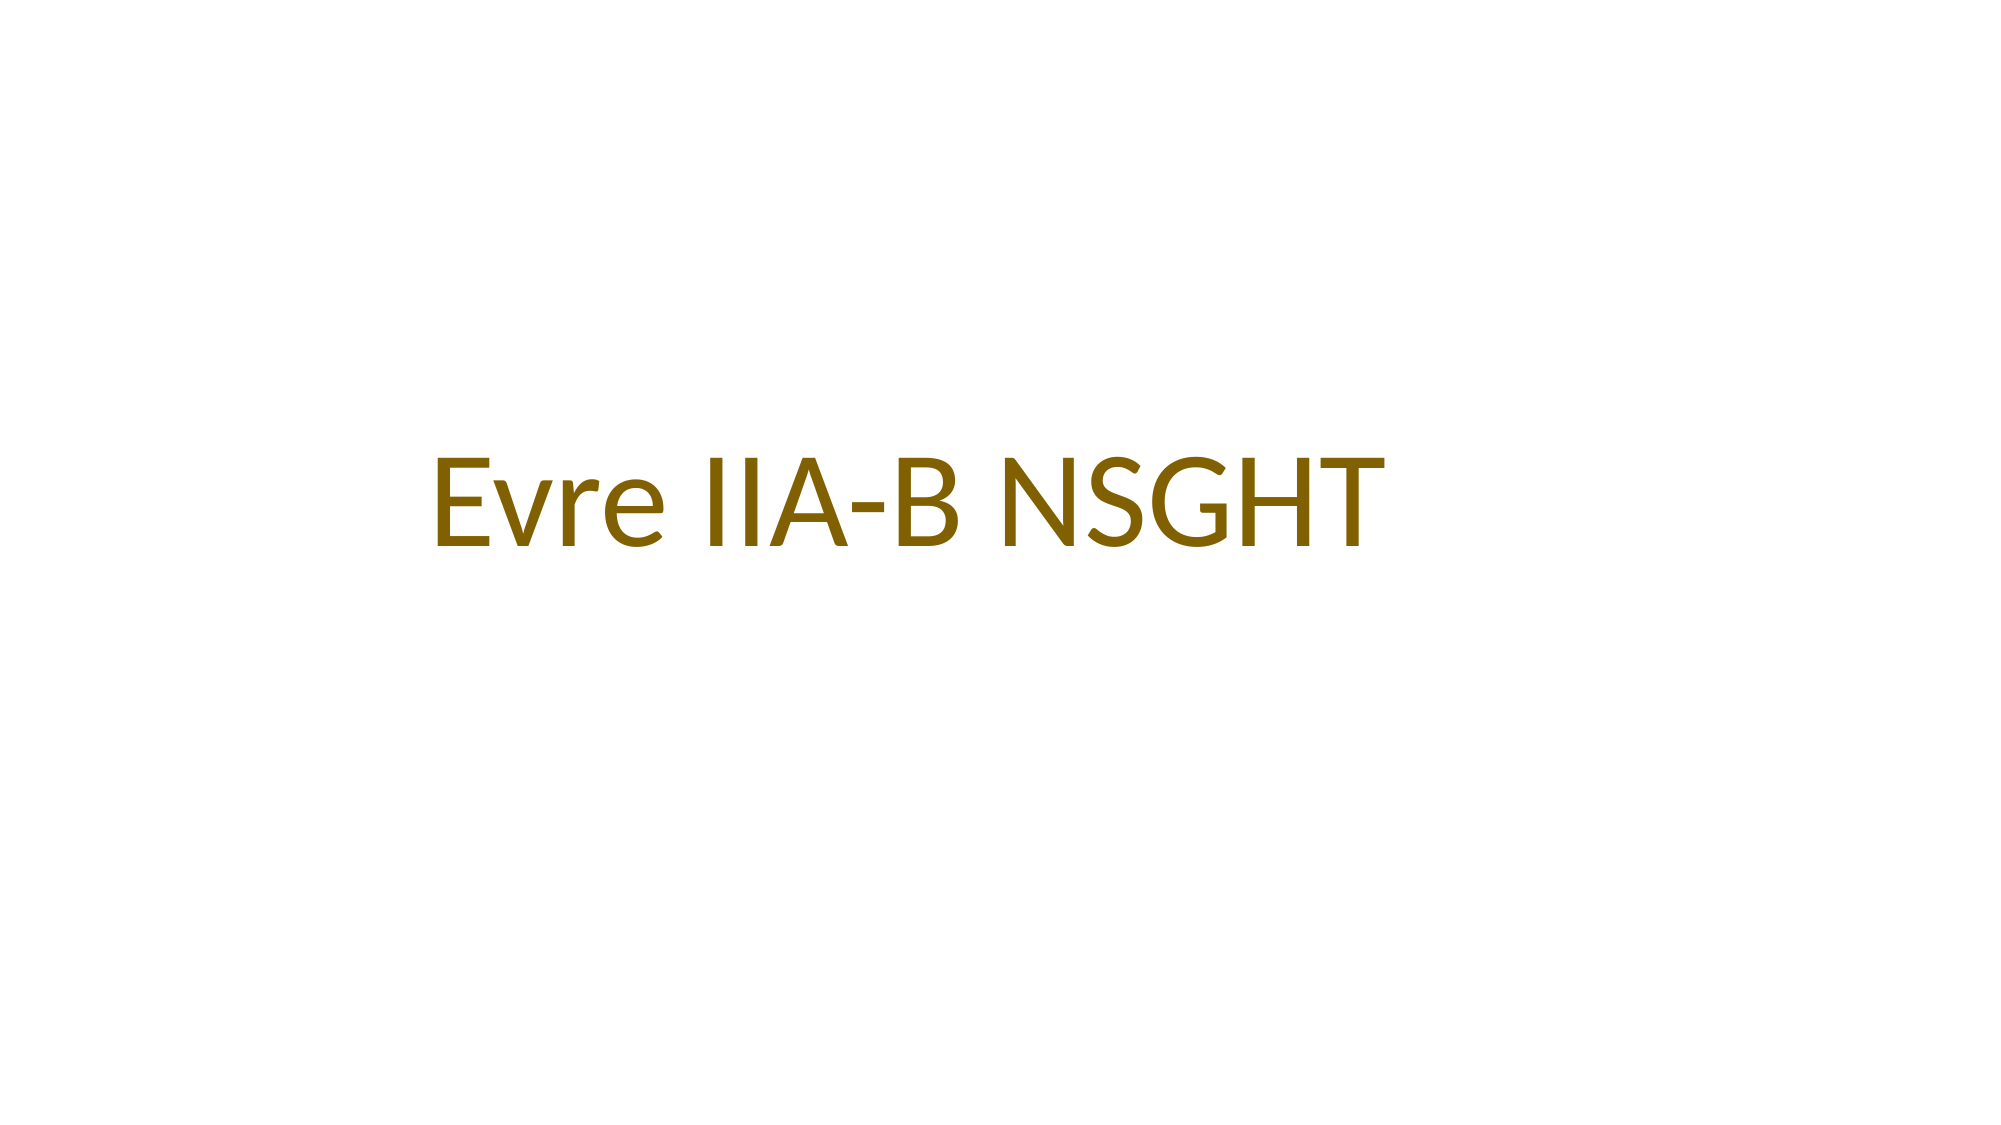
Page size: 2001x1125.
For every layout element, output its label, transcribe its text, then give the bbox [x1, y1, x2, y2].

list Evre IIA-B NSGHT [413, 420, 1750, 1125]
